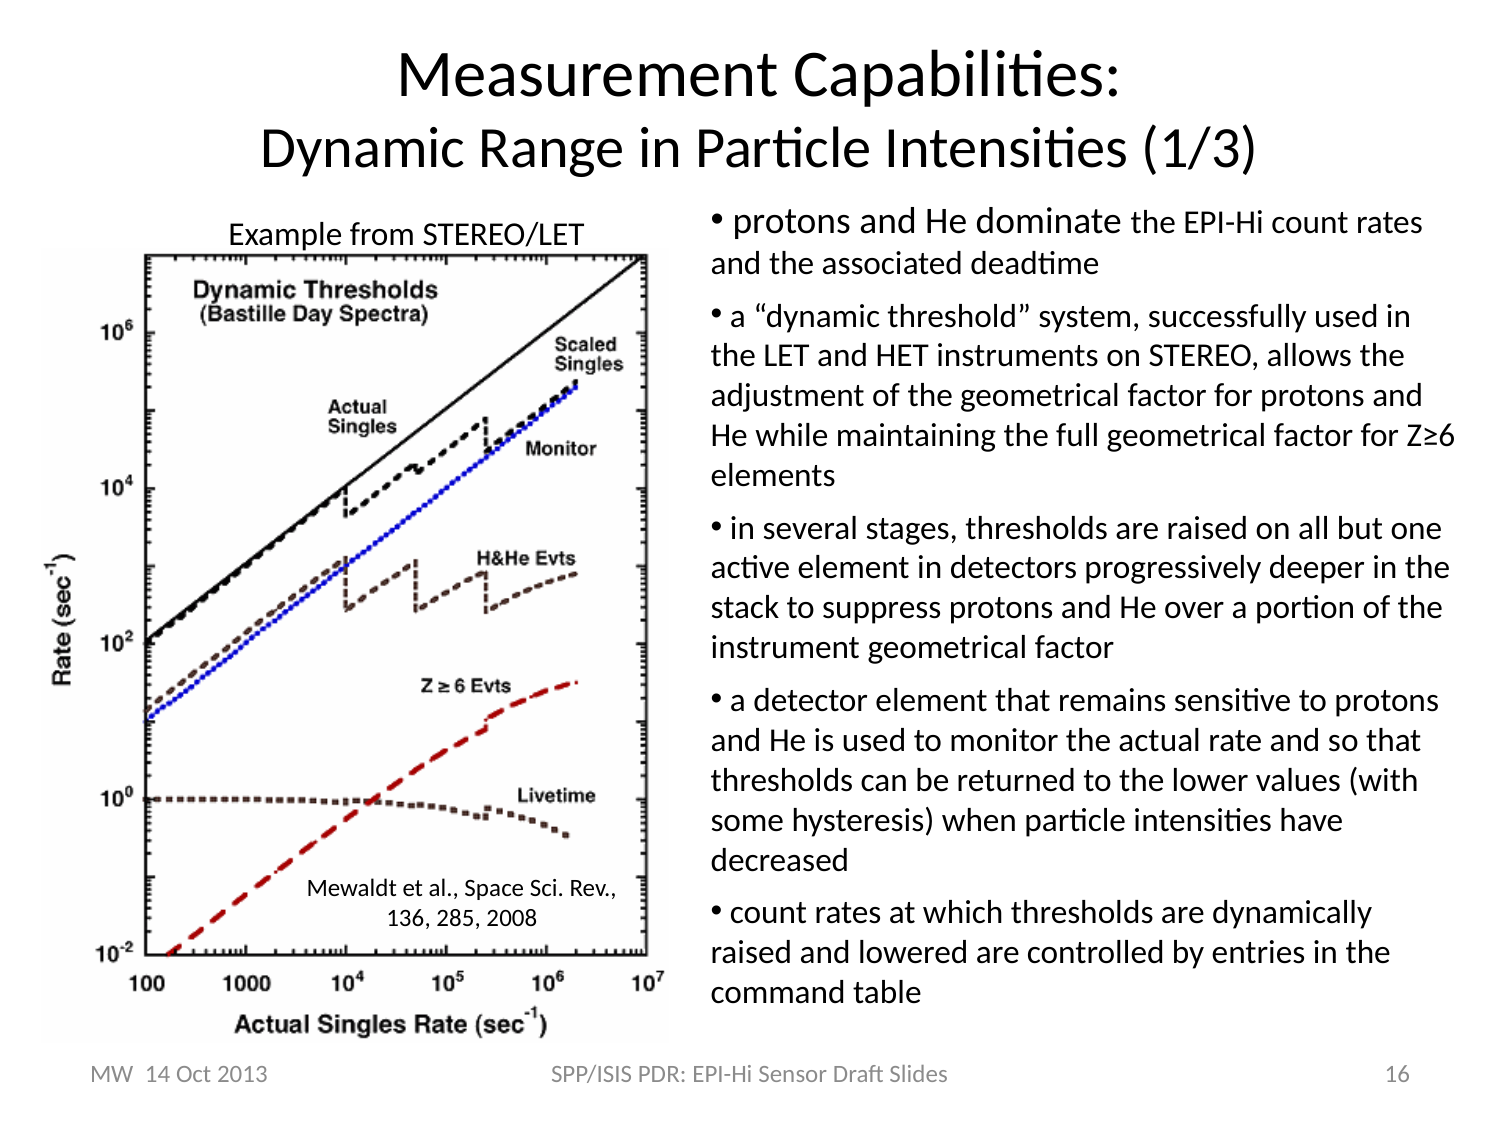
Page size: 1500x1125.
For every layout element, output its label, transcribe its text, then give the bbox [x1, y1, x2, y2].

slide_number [75, 1052, 425, 1103]
text_box protons and He dominate the EPI-Hi count rates and the associated deadtime a “dynamic threshold” system, successfully used in the LET and HET instruments on STEREO, allows the adjustment of the geometrical factor for protons and He while maintaining the full geometrical factor for Z≥6 elements in several stages, thresholds are raised on all but one active element in detectors progressively deeper in the stack to suppress protons and He over a portion of the instrument geometrical factor a detector element that remains sensitive to protons and He is used to monitor the actual rate and so that thresholds can be returned to the lower values (with some hysteresis) when particle intensities have decreased count rates at which thresholds are dynamically raised and lowered are controlled by entries in the command table [695, 188, 1477, 1018]
text_box Measurement Capabilities: Dynamic Range in Particle Intensities (1/3) [69, 22, 1450, 187]
footer SPP/ISIS PDR: EPI-Hi Sensor Draft Slides [512, 1042, 988, 1103]
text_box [41, 204, 669, 1043]
slide_number 16 [1074, 1042, 1425, 1103]
